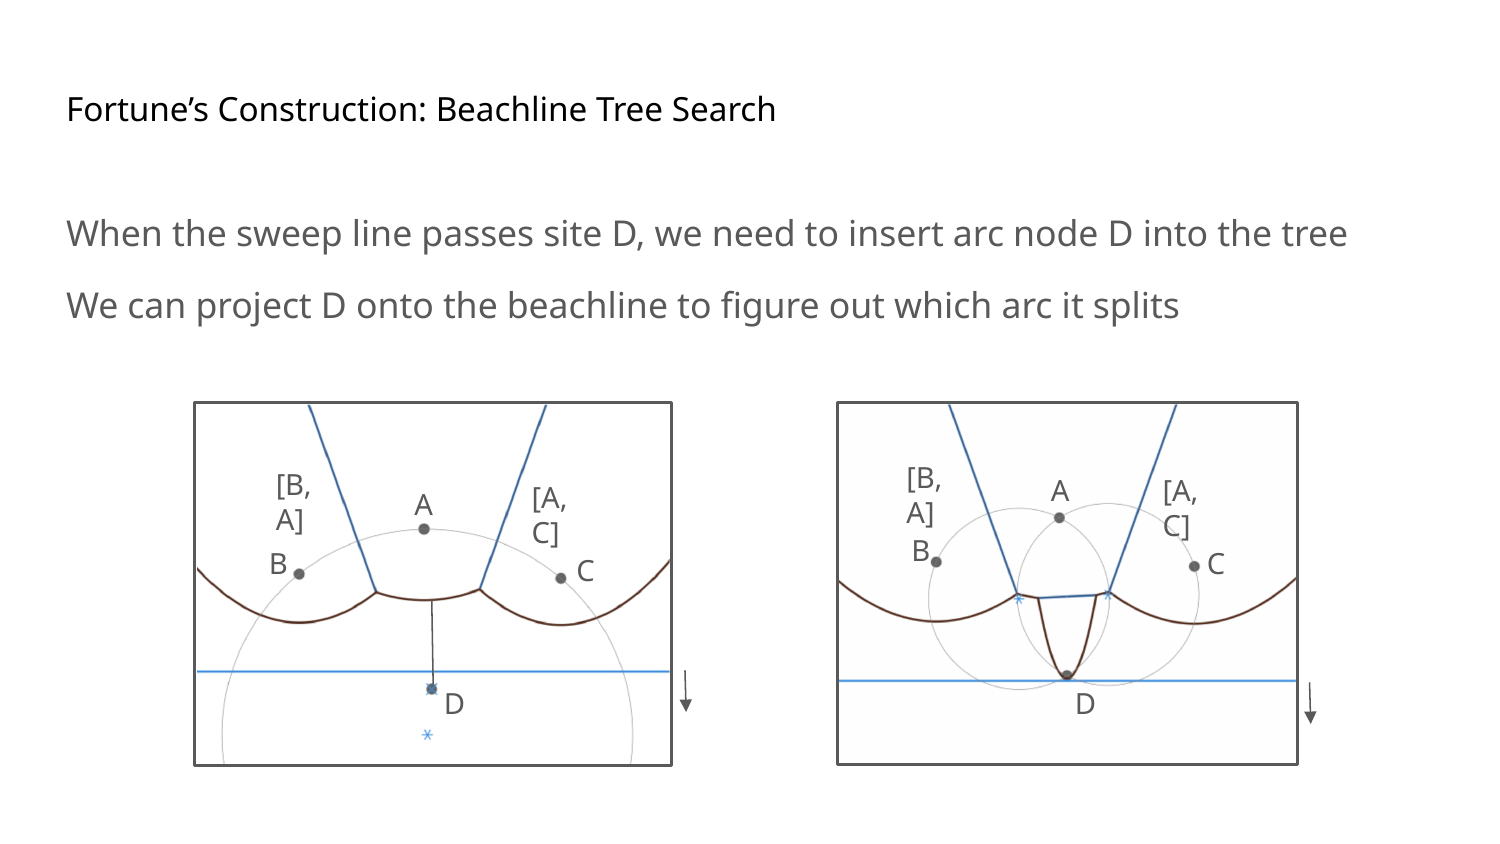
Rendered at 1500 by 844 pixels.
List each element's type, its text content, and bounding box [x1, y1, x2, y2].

picture [839, 354, 1295, 813]
picture [197, 346, 670, 821]
title Fortune’s Construction: Beachline Tree Search [51, 72, 906, 167]
list When the sweep line passes site D, we need to insert arc node D into the tree We can project D onto the beachline to figure out which arc it splits [51, 189, 1373, 356]
